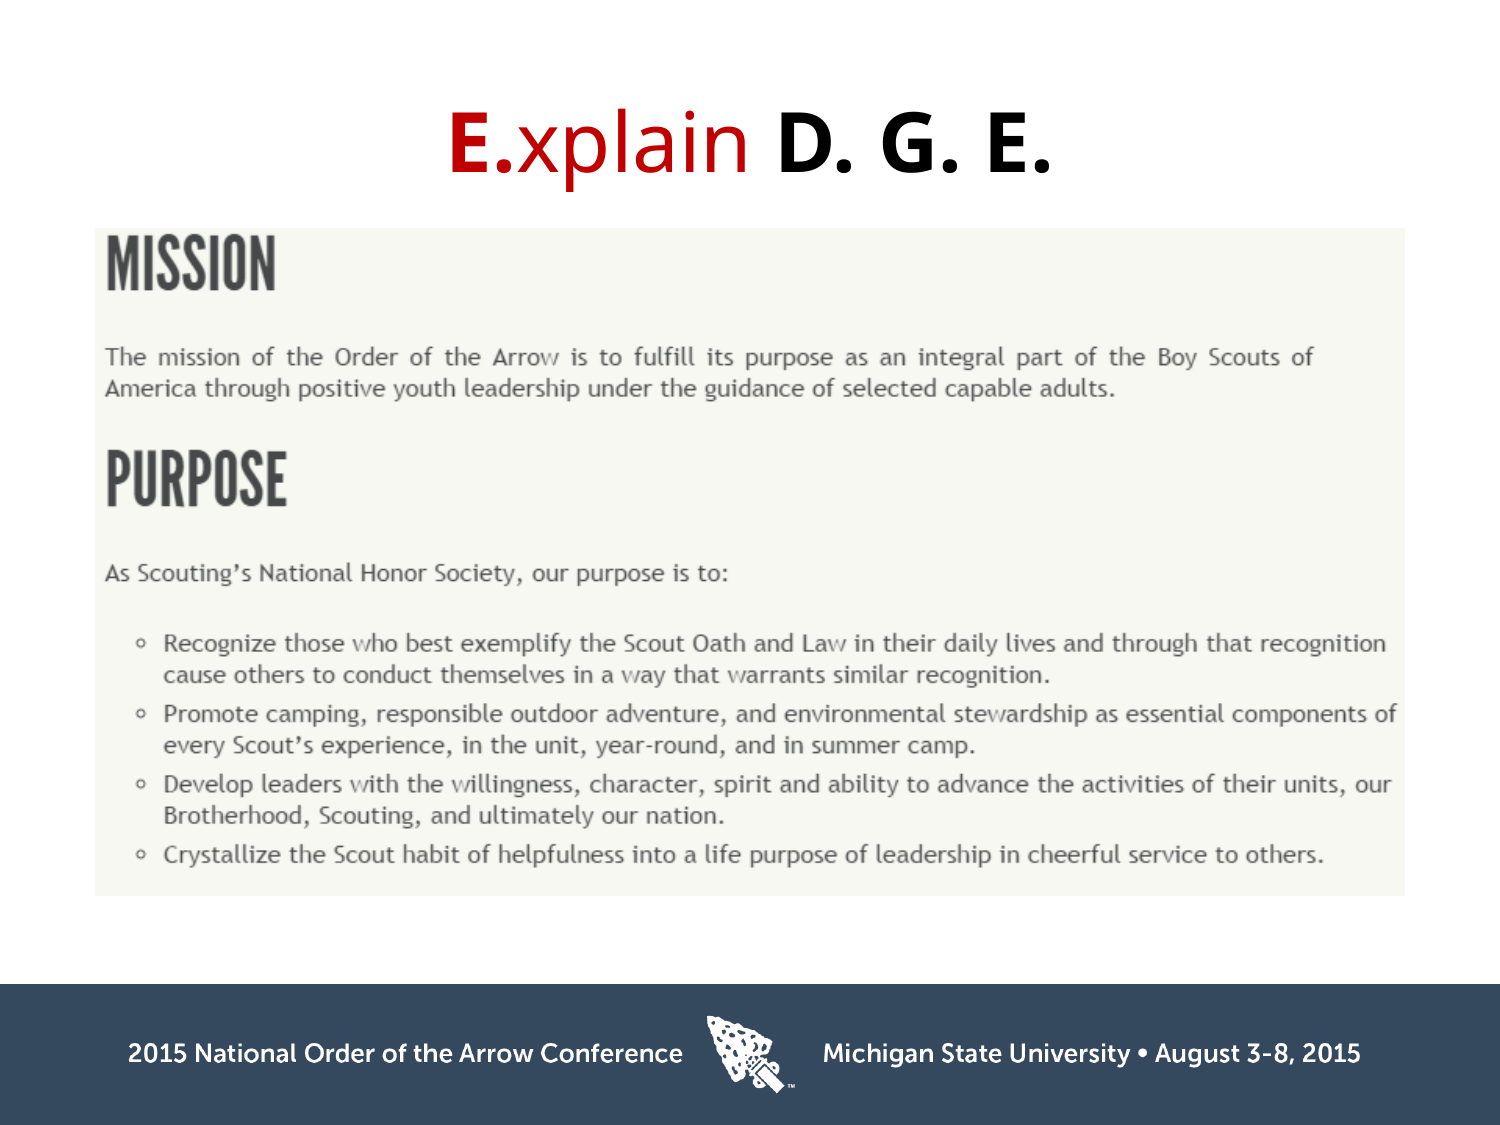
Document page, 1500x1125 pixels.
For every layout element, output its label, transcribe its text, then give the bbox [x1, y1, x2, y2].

picture [0, 0, 1500, 1125]
title E.xplain D. G. E. [75, 45, 1425, 233]
